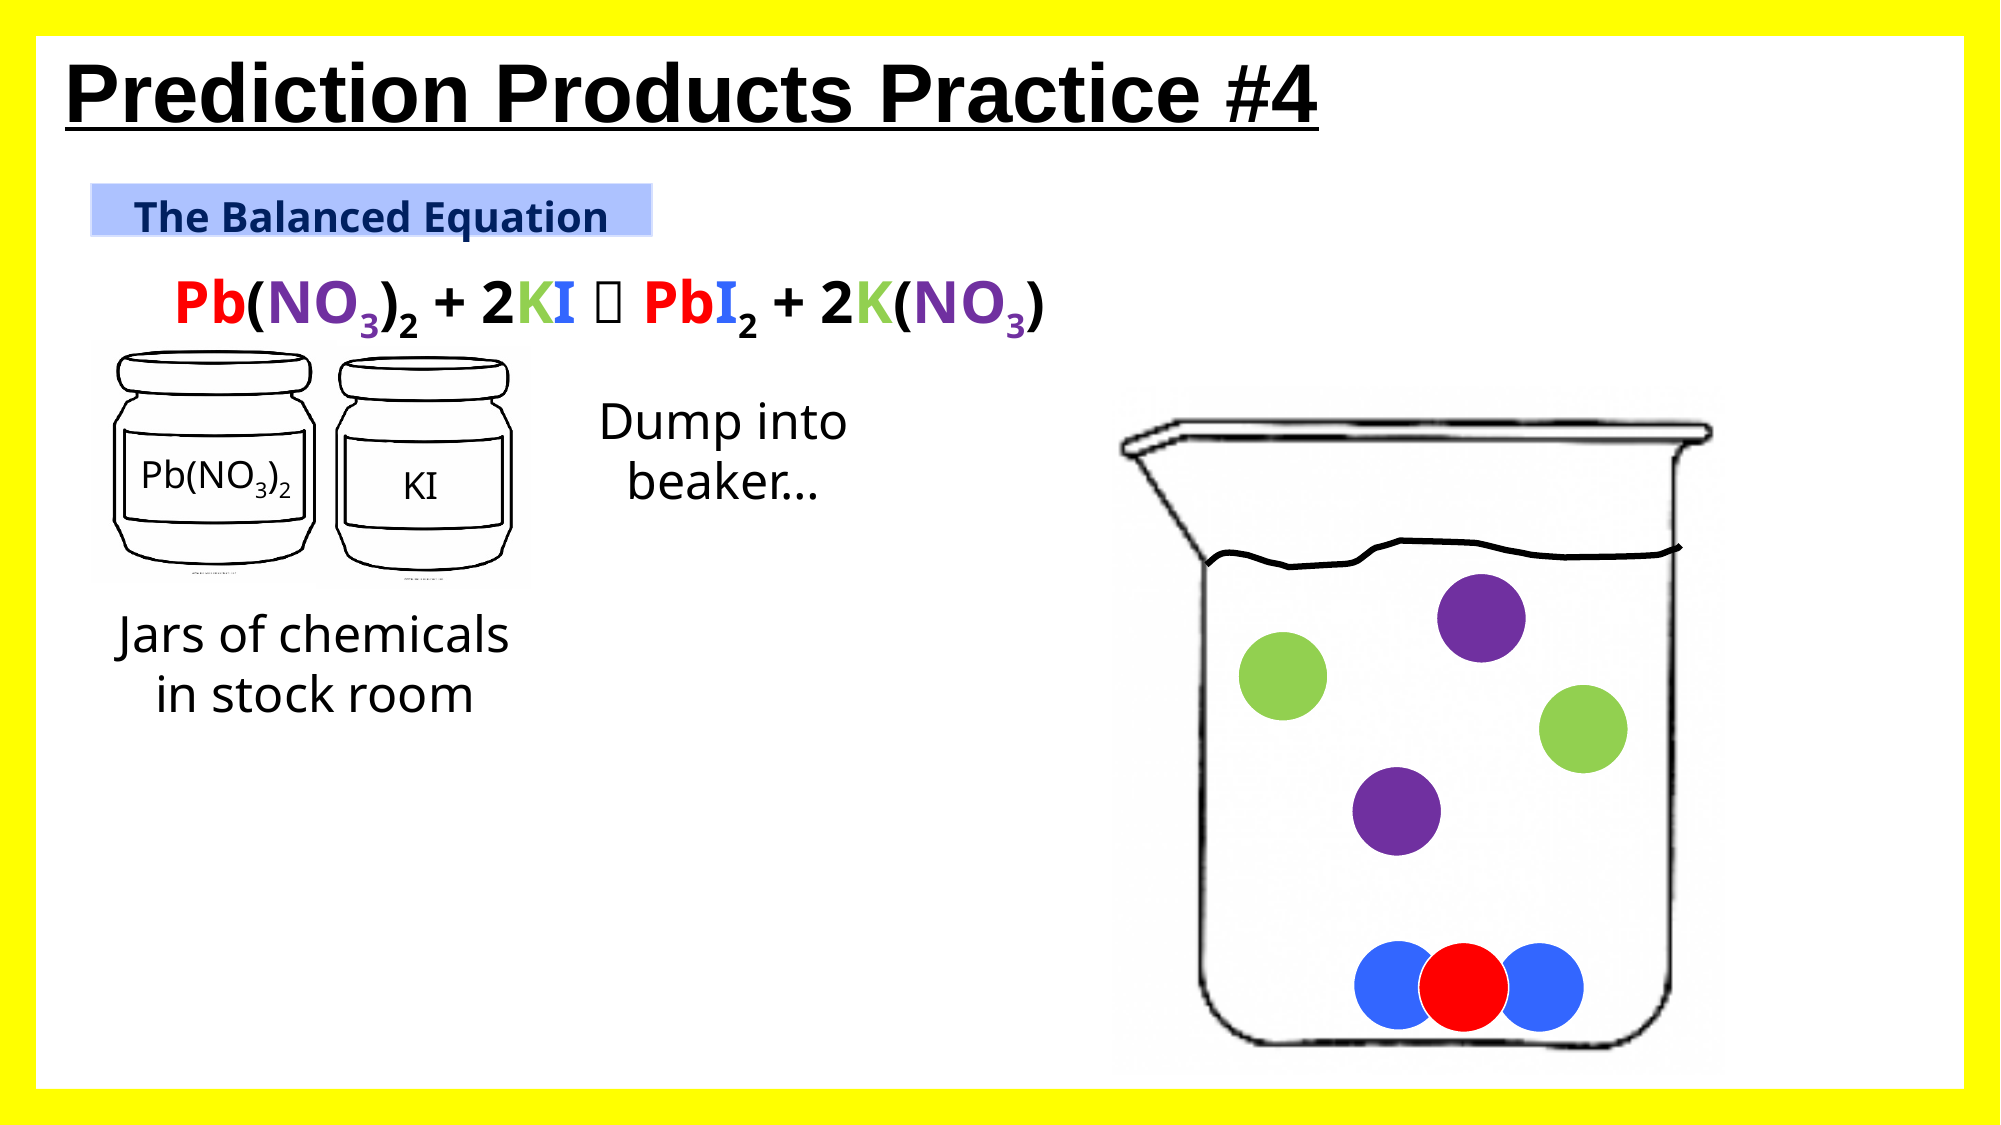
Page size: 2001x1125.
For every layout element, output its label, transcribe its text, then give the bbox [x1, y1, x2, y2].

picture [90, 340, 531, 589]
title Prediction Products Practice #4 [49, 38, 1488, 155]
text_box [0, 0, 2000, 1125]
text_box Dump into beaker… [537, 382, 914, 518]
text_box Jars of chemicals in stock room [91, 595, 539, 730]
text_box Pb(NO3)2 + 2KI  PbI2 + 2K(NO3) [38, 258, 1367, 353]
picture [1112, 385, 1726, 1076]
text_box The Balanced Equation [91, 183, 653, 237]
